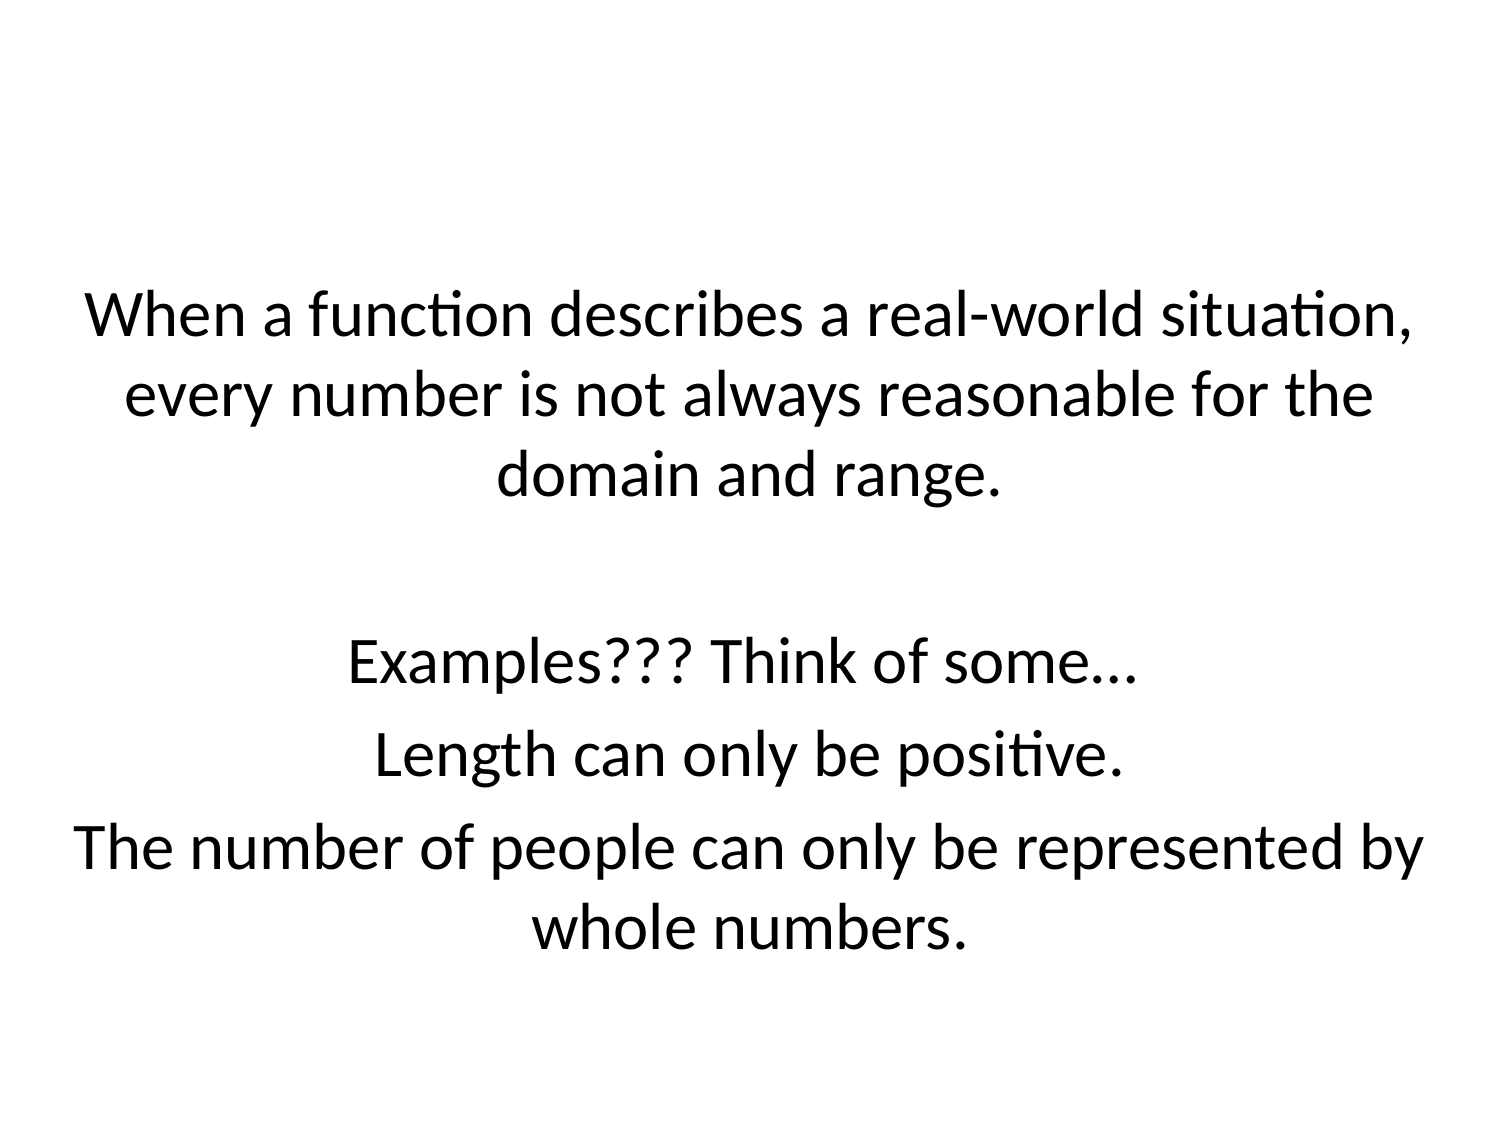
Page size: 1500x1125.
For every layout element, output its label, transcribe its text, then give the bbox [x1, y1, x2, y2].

list When a function describes a real-world situation, every number is not always reasonable for the domain and range. Examples??? Think of some… Length can only be positive. The number of people can only be represented by whole numbers. [0, 262, 1500, 1005]
